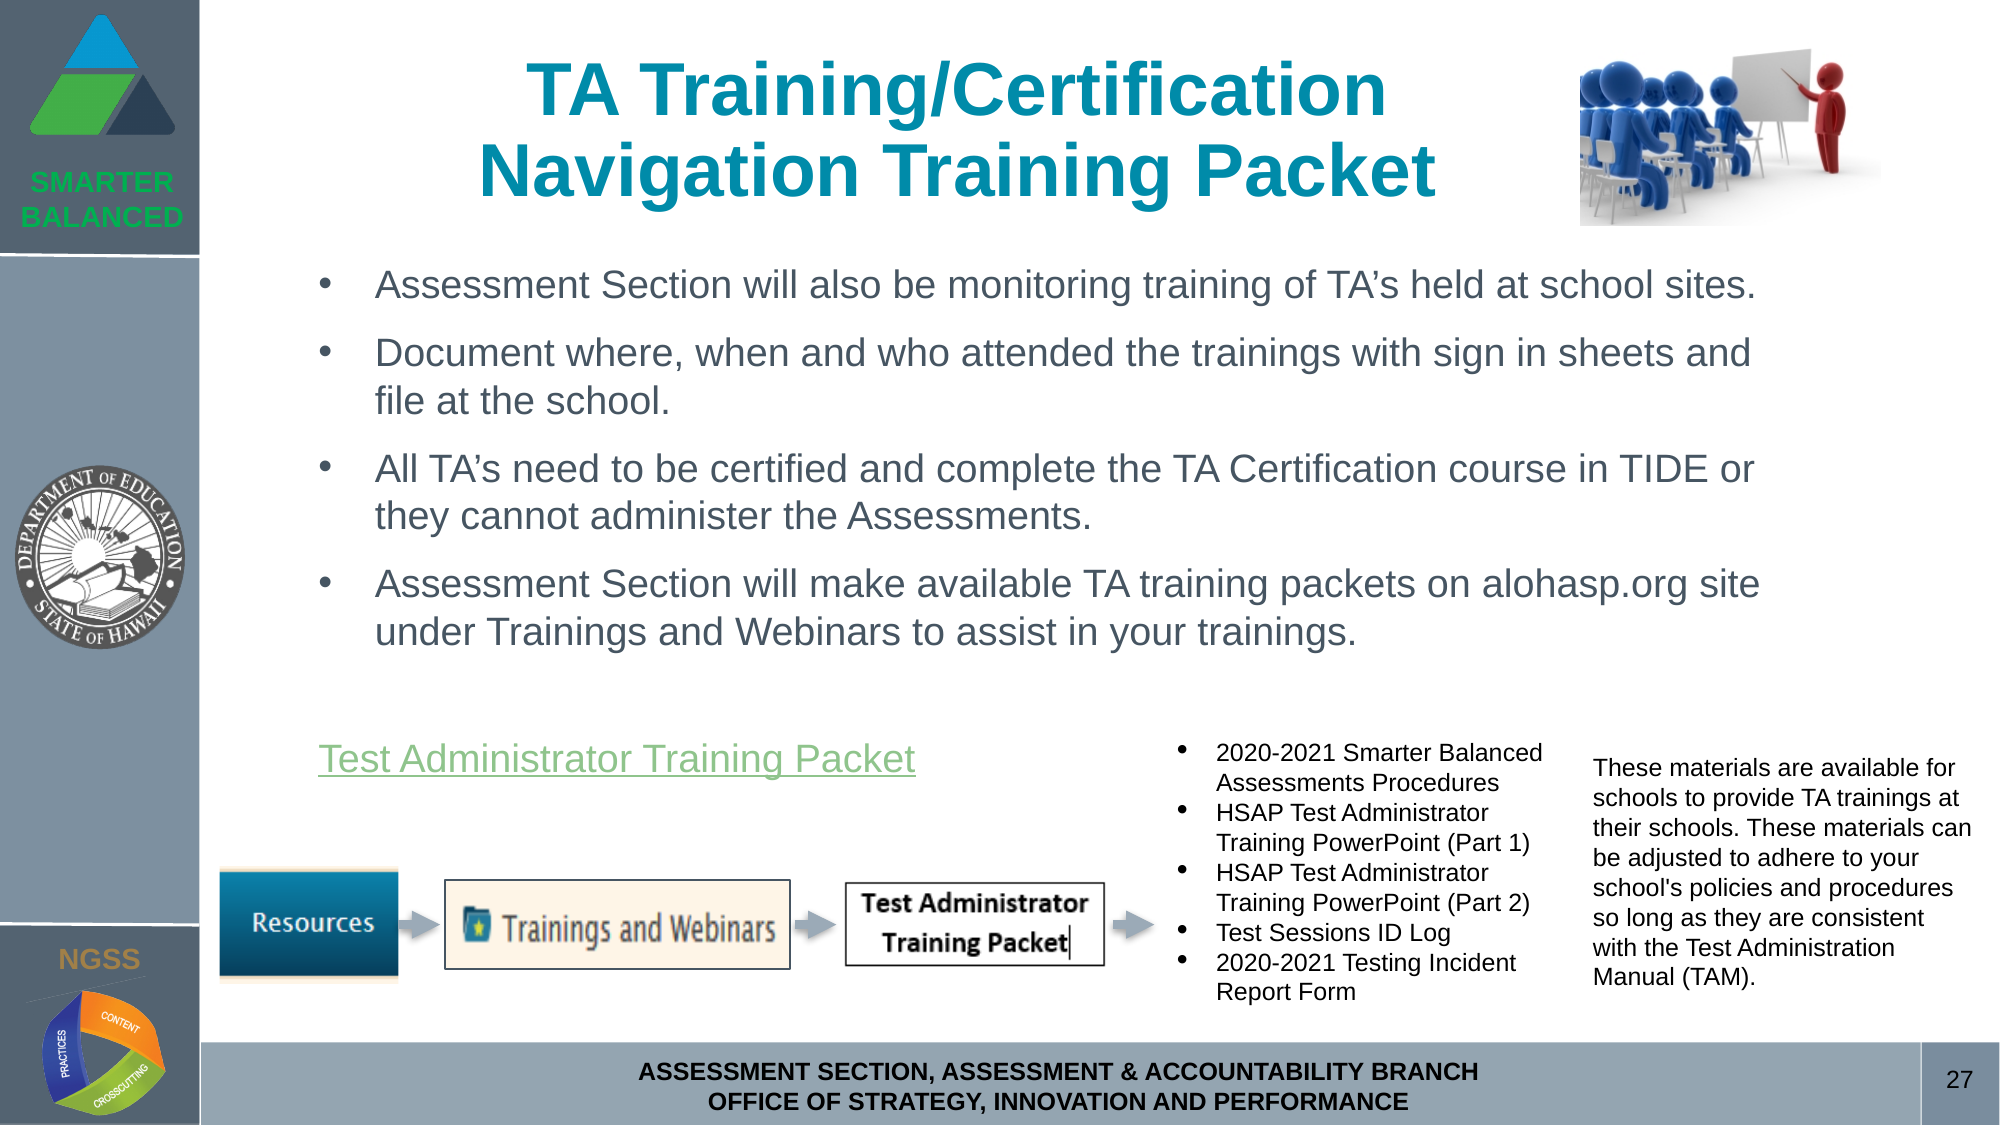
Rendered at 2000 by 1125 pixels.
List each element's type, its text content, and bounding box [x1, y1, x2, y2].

title TA Training/Certification Navigation Training Packet [461, 40, 1455, 224]
picture [1580, 18, 1881, 226]
table_header 2020-2021 Smarter Balanced Assessments Procedures HSAP Test Administrator Training PowerPoint (Part 1) HSAP Test Administrator Training PowerPoint (Part 2) Test Sessions ID Log 2020-2021 Testing Incident Report Form [1160, 737, 1584, 1006]
picture [28, 12, 177, 137]
picture [27, 977, 172, 1125]
list Assessment Section will also be monitoring training of TA’s held at school sites. Document where, when and who attended the trainings with sign in sheets and file at the school. All TA’s need to be certified and complete the TA Certification course in TIDE or they cannot administer the Assessments. Assessment Section will make available TA training packets on alohasp.org site under Trainings and Webinars to assist in your trainings. Test Administrator Training Packet [303, 251, 1814, 819]
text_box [219, 865, 1155, 984]
picture [14, 464, 186, 650]
table_header These materials are available for schools to provide TA trainings at their schools. These materials can be adjusted to adhere to your school's policies and procedures so long as they are consistent with the Test Administration Manual (TAM). [1584, 737, 1977, 1006]
